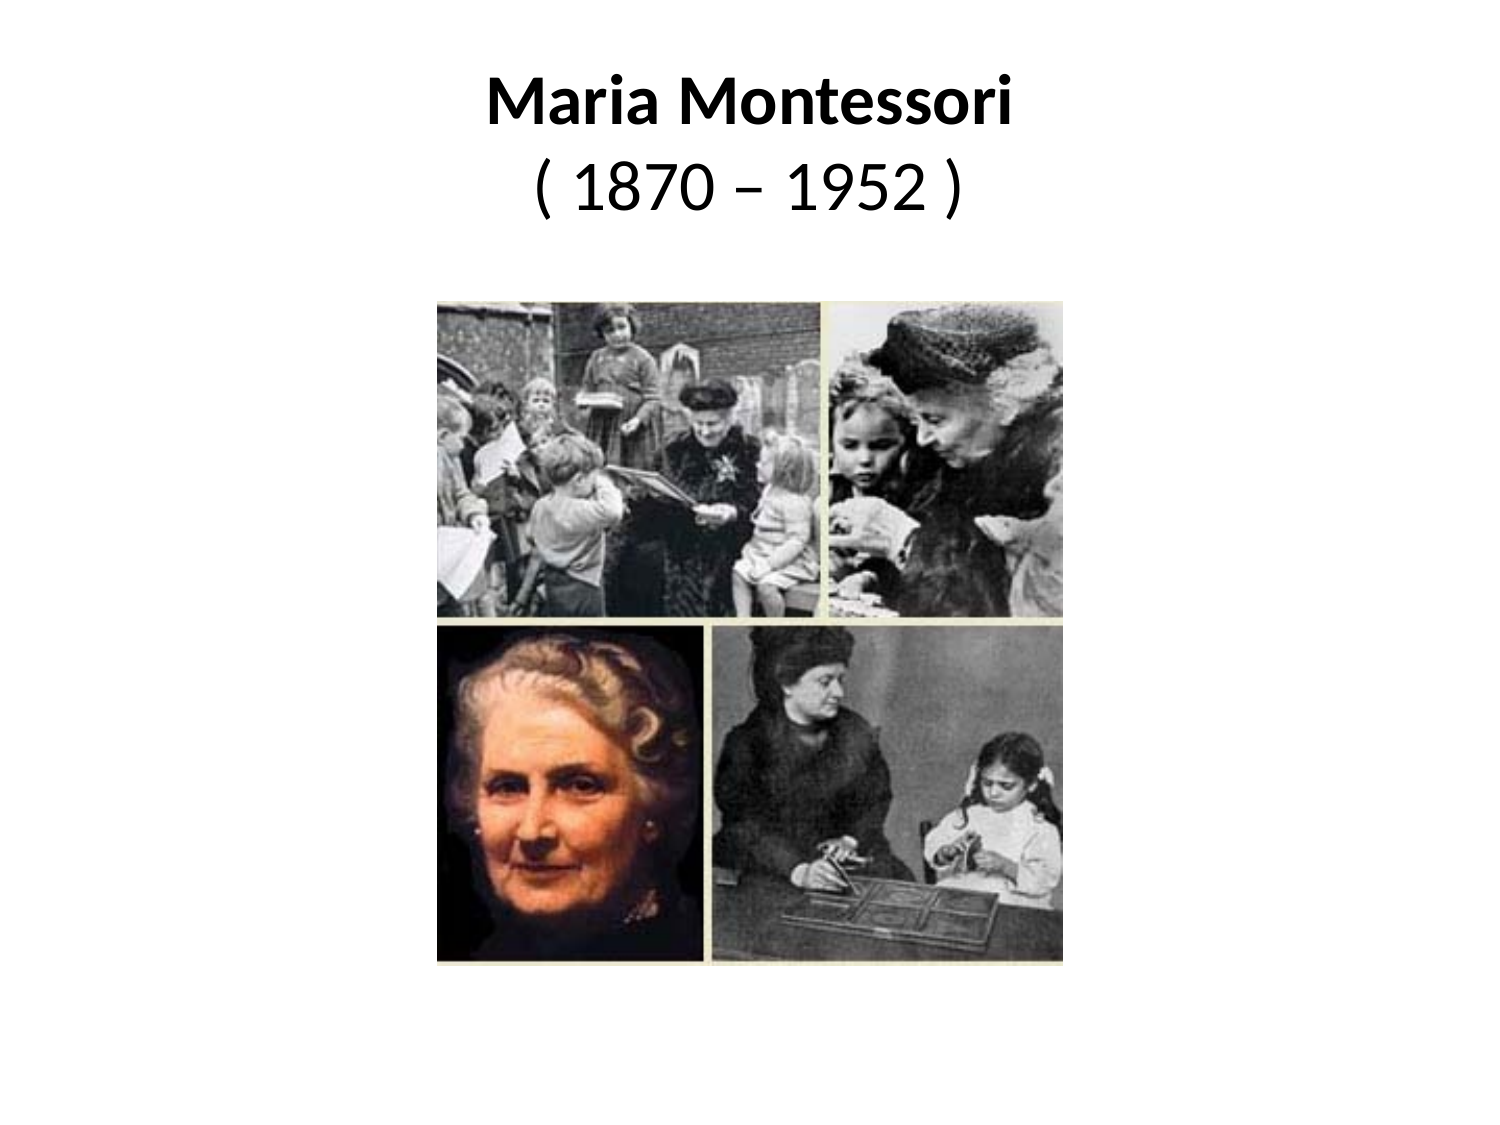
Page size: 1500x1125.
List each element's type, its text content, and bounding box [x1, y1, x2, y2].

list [437, 300, 1063, 967]
title Maria Montessori ( 1870 – 1952 ) [74, 44, 1426, 233]
